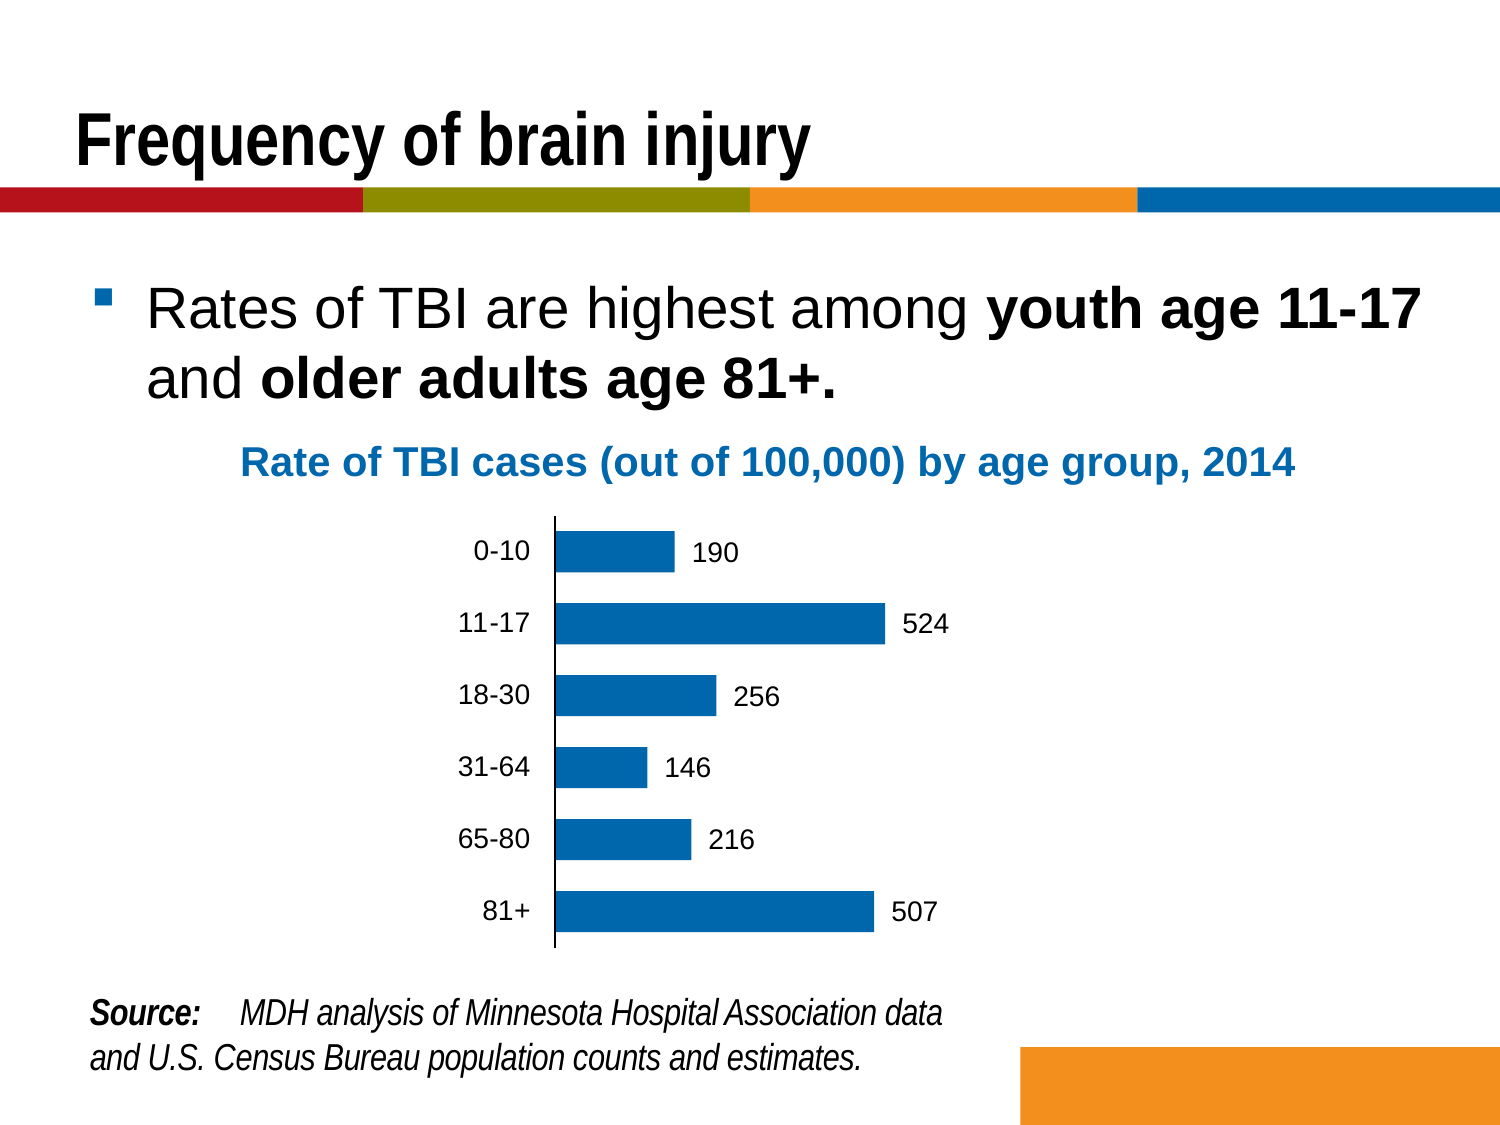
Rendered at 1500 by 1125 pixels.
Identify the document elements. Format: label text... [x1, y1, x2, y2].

text_box Source: MDH analysis of Minnesota Hospital Association data and U.S. Census Bureau population counts and estimates. [74, 980, 976, 1086]
list Rates of TBI are highest among youth age 11-17 and older adults age 81+. Rate of TBI cases (out of 100,000) by age group, 2014 [75, 262, 1479, 1005]
picture [420, 483, 971, 980]
title Frequency of brain injury [75, 43, 1425, 181]
